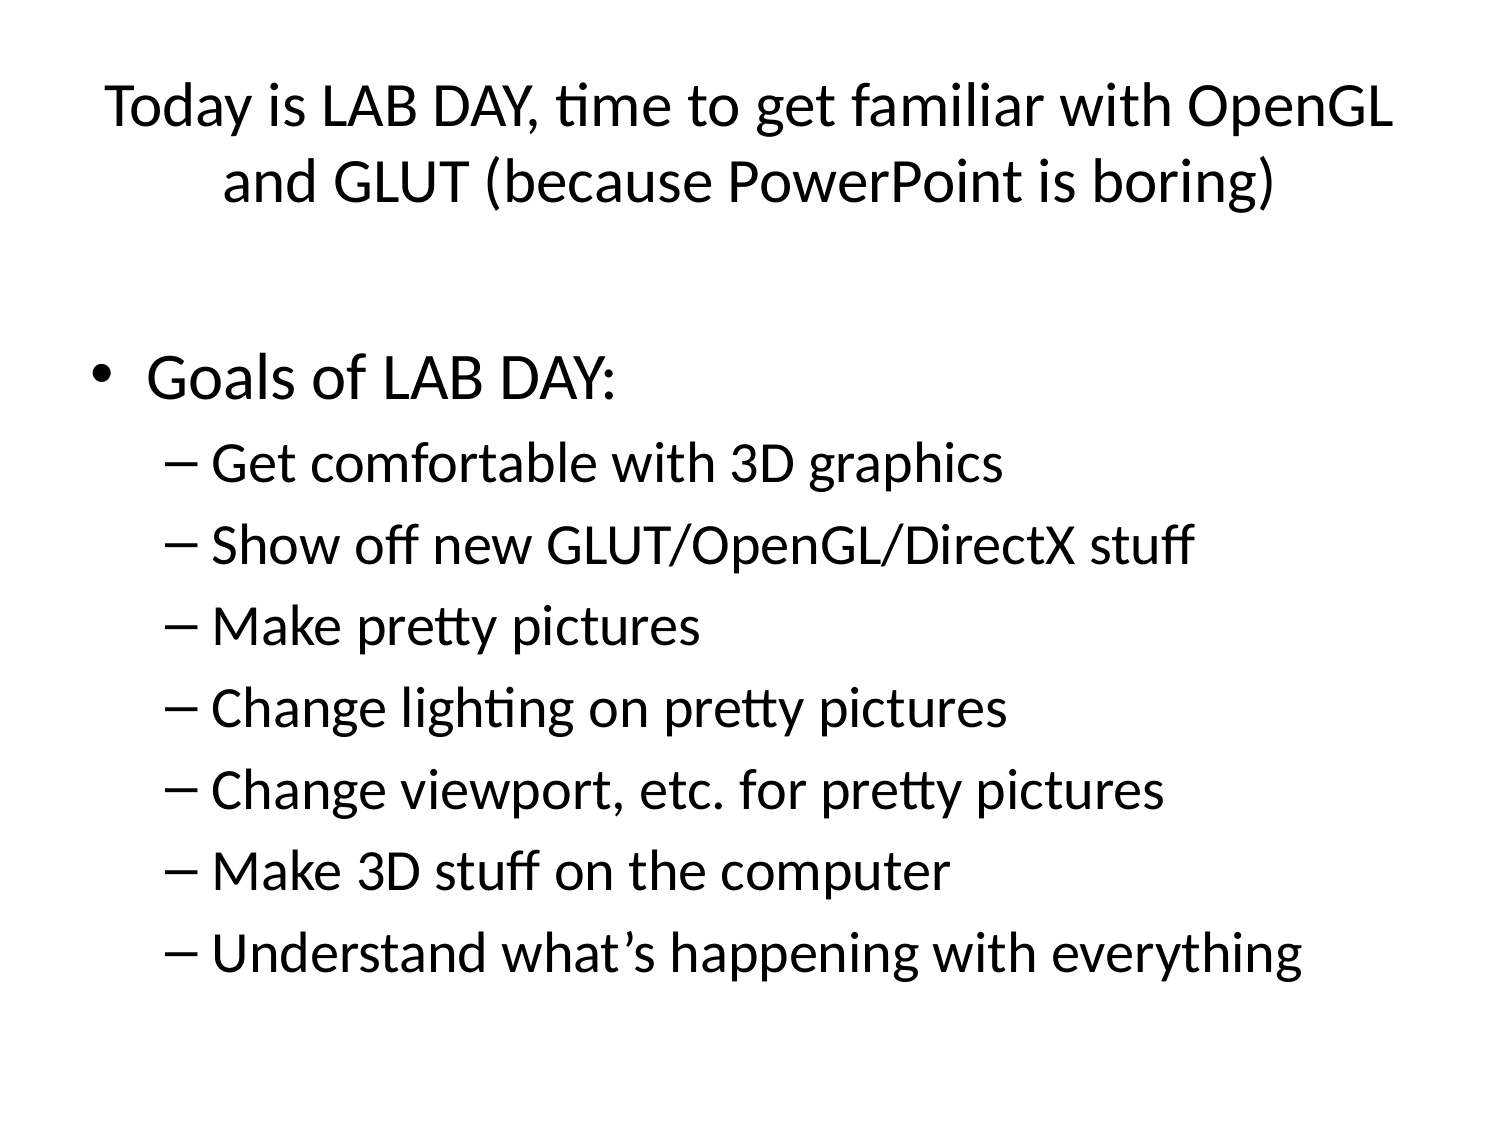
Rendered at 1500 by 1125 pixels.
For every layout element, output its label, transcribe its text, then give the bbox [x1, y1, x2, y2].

title Today is LAB DAY, time to get familiar with OpenGL and GLUT (because PowerPoint is boring) [75, 45, 1425, 233]
list Goals of LAB DAY: Get comfortable with 3D graphics Show off new GLUT/OpenGL/DirectX stuff Make pretty pictures Change lighting on pretty pictures Change viewport, etc. for pretty pictures Make 3D stuff on the computer Understand what’s happening with everything [75, 324, 1425, 1068]
